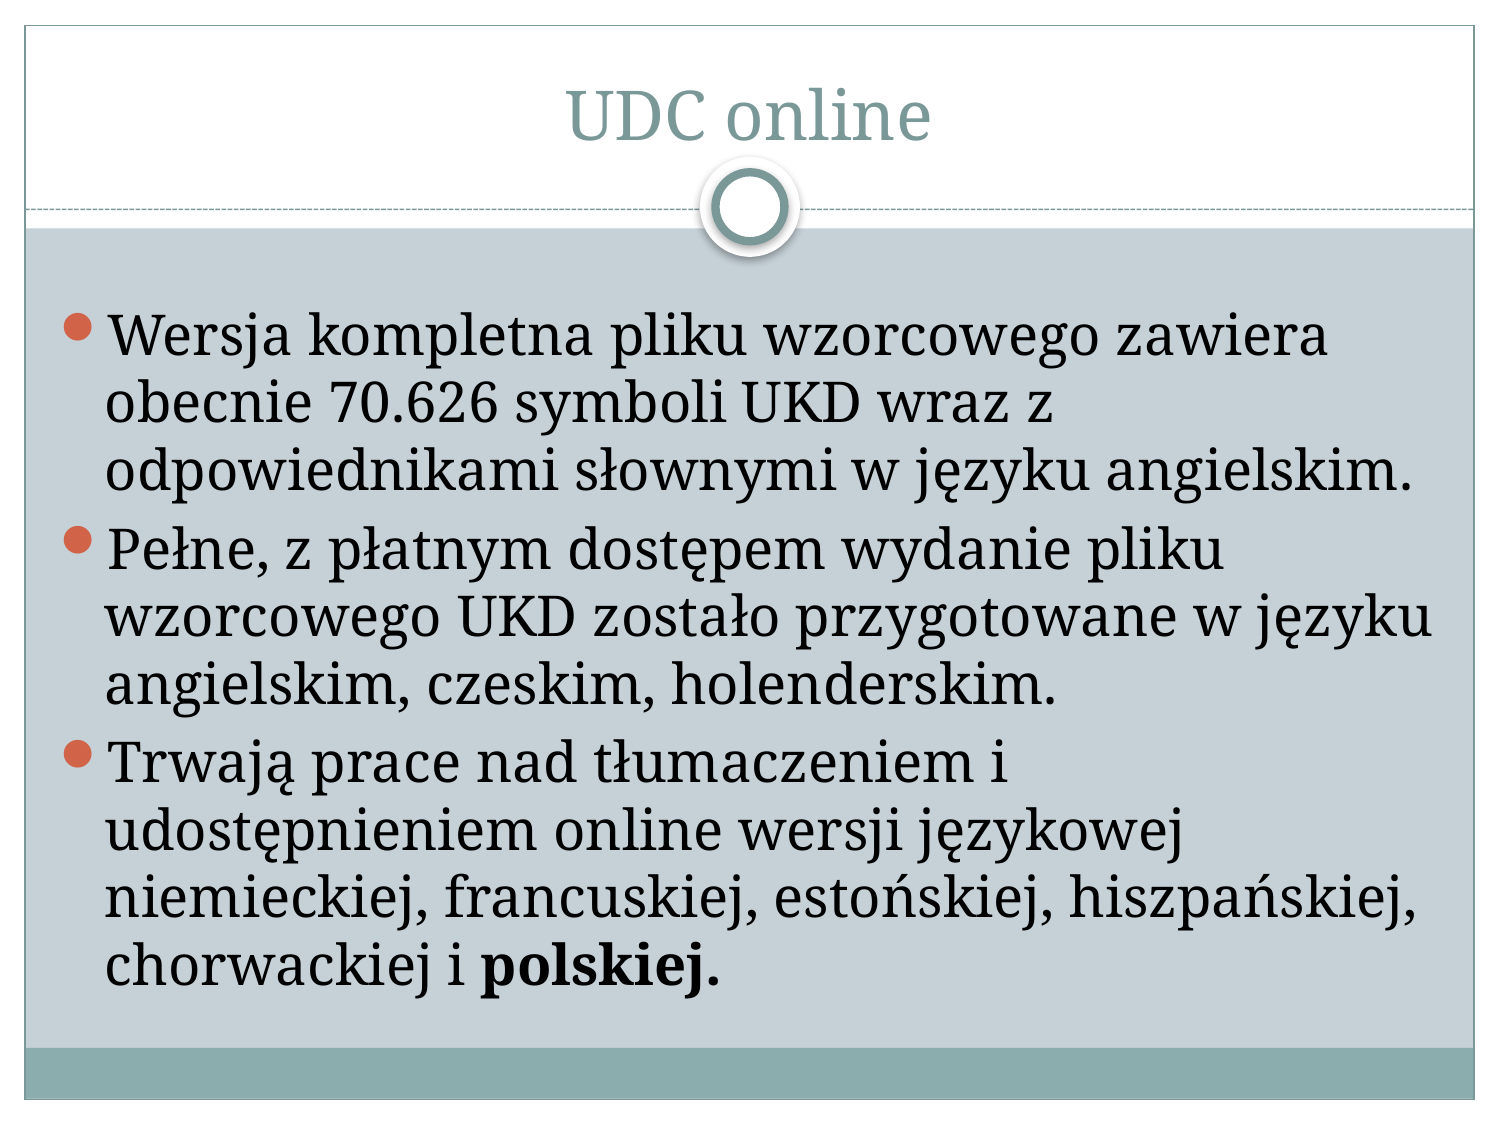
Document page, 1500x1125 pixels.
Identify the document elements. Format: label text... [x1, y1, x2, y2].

list Wersja kompletna pliku wzorcowego zawiera obecnie 70.626 symboli UKD wraz z odpowiednikami słownymi w języku angielskim. Pełne, z płatnym dostępem wydanie pliku wzorcowego UKD zostało przygotowane w języku angielskim, czeskim, holenderskim. Trwają prace nad tłumaczeniem i udostępnieniem online wersji językowej niemieckiej, francuskiej, estońskiej, hiszpańskiej, chorwackiej i polskiej. [45, 213, 1455, 1023]
title UDC online [49, 37, 1450, 162]
